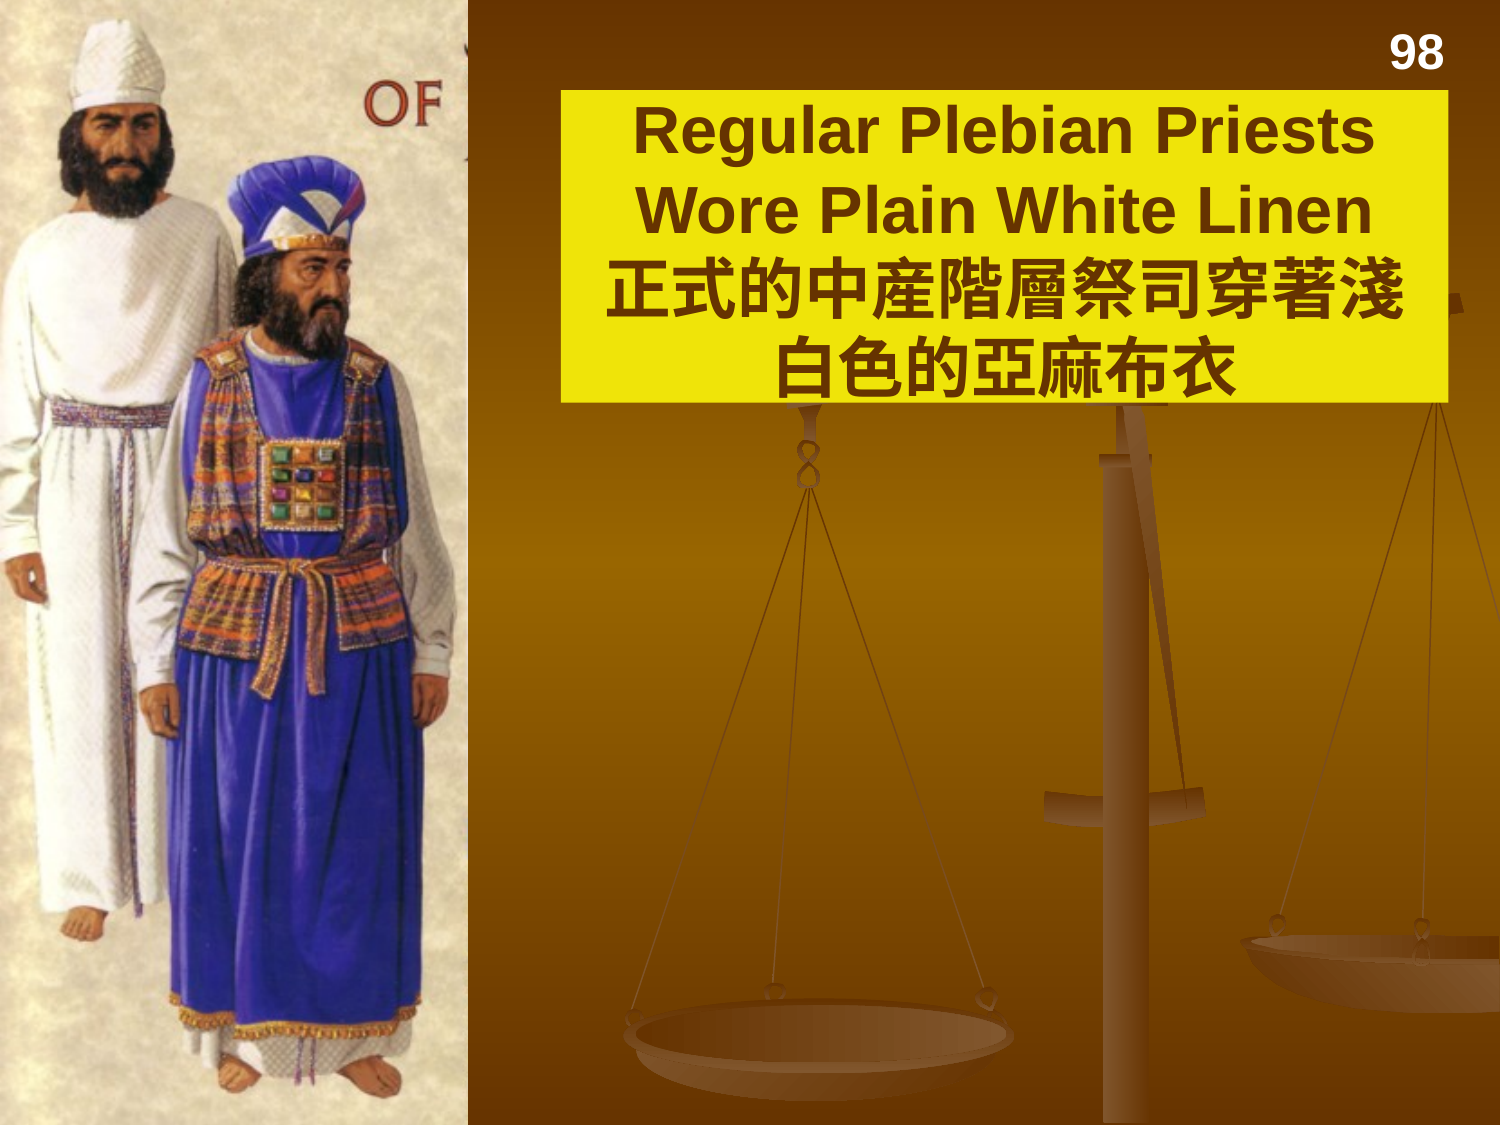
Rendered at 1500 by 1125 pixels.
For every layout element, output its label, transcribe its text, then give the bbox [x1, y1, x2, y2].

picture [0, 0, 469, 1125]
text_box 98 [1374, 12, 1460, 88]
title Regular Plebian Priests Wore Plain White Linen 正式的中産階層祭司穿著淺白色的亞麻布衣 [560, 90, 1449, 403]
